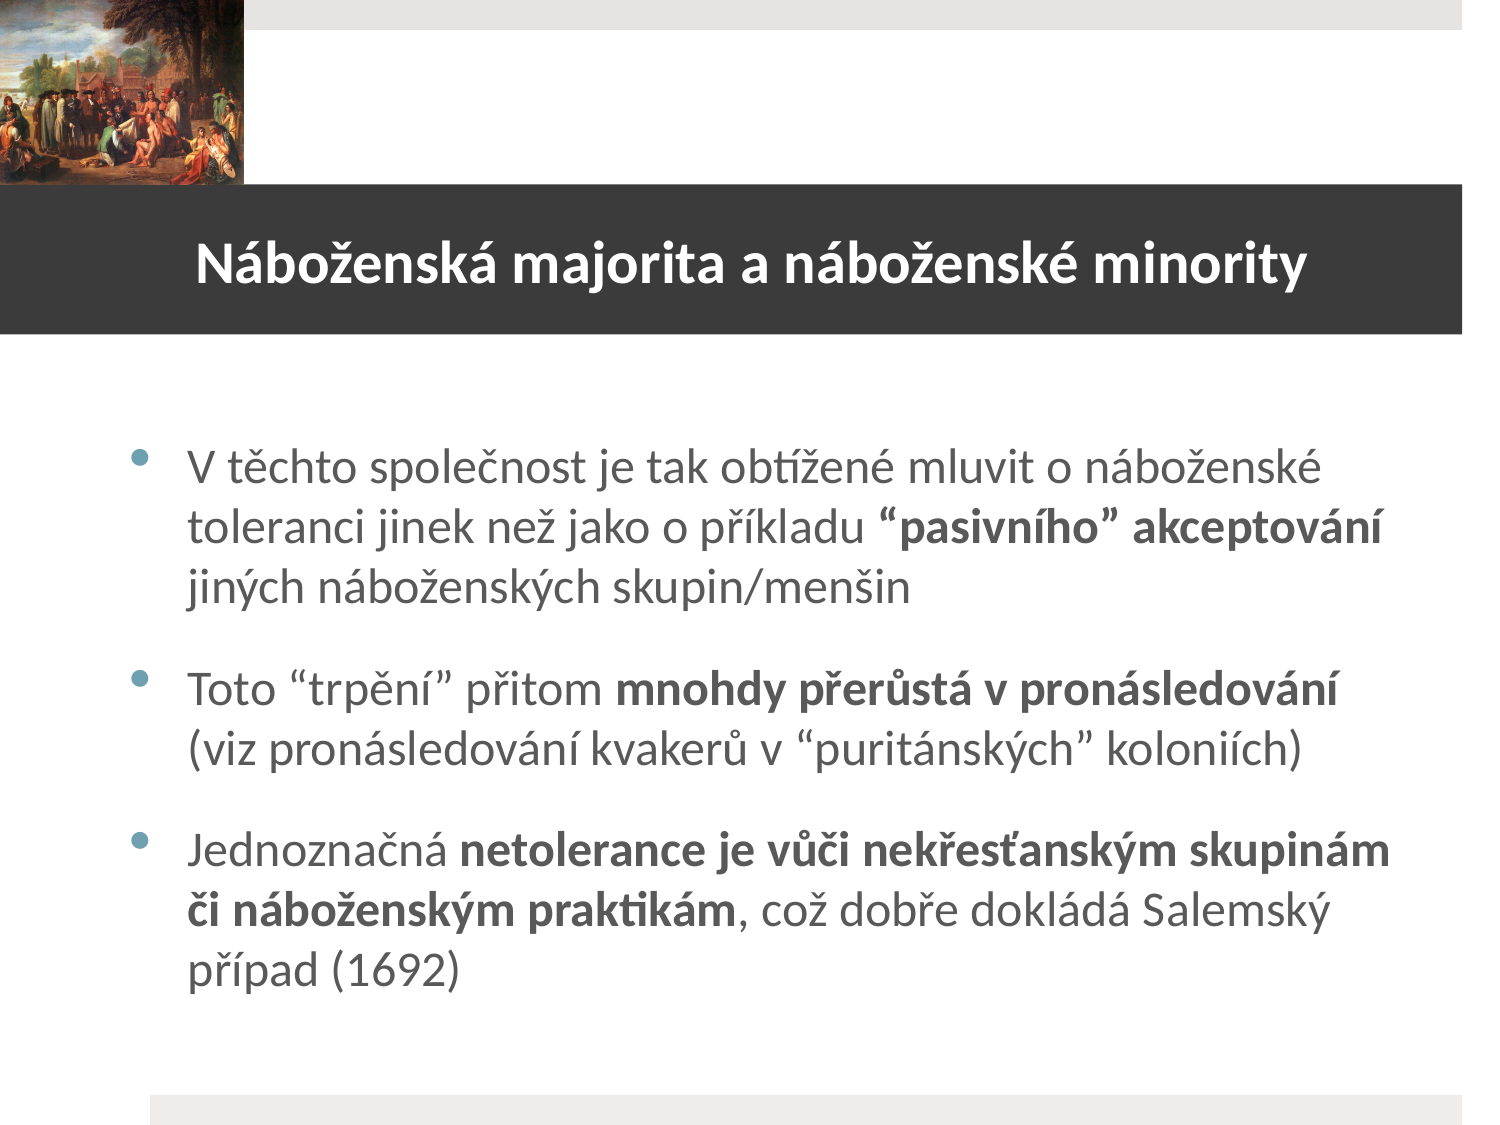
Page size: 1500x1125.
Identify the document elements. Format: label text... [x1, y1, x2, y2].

list V těchto společnost je tak obtížené mluvit o náboženské toleranci jinek než jako o příkladu “pasivního” akceptování jiných náboženských skupin/menšin Toto “trpění” přitom mnohdy přerůstá v pronásledování (viz pronásledování kvakerů v “puritánských” koloniích) Jednoznačná netolerance je vůči nekřesťanským skupinám či náboženským praktikám, což dobře dokládá Salemský případ (1692) [116, 425, 1432, 1061]
title Náboženská majorita a náboženské minority [0, 184, 1463, 335]
picture [0, 0, 298, 185]
